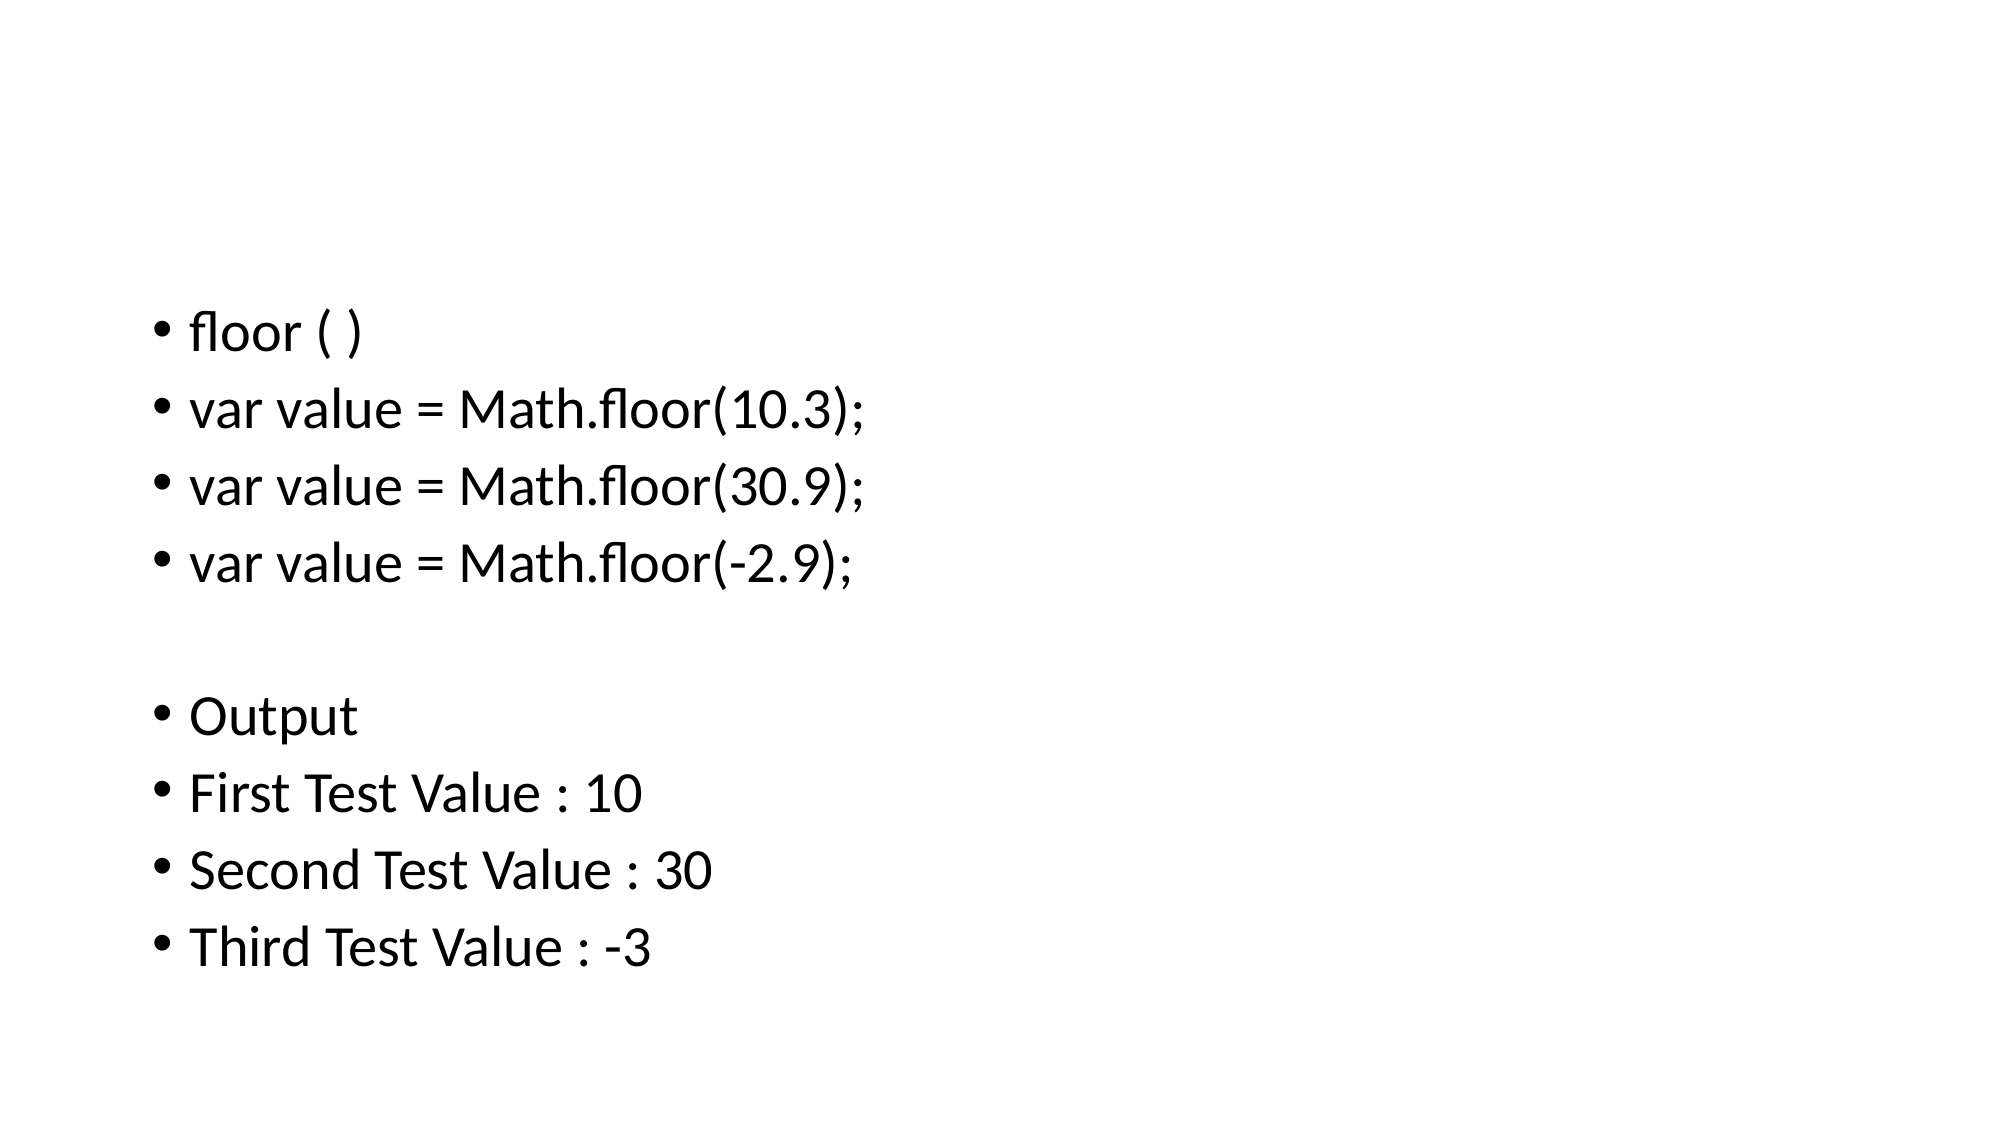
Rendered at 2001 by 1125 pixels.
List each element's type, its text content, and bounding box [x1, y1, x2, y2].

list floor ( ) var value = Math.floor(10.3); var value = Math.floor(30.9); var value = Math.floor(-2.9); Output First Test Value : 10 Second Test Value : 30 Third Test Value : -3 [137, 299, 1863, 1014]
